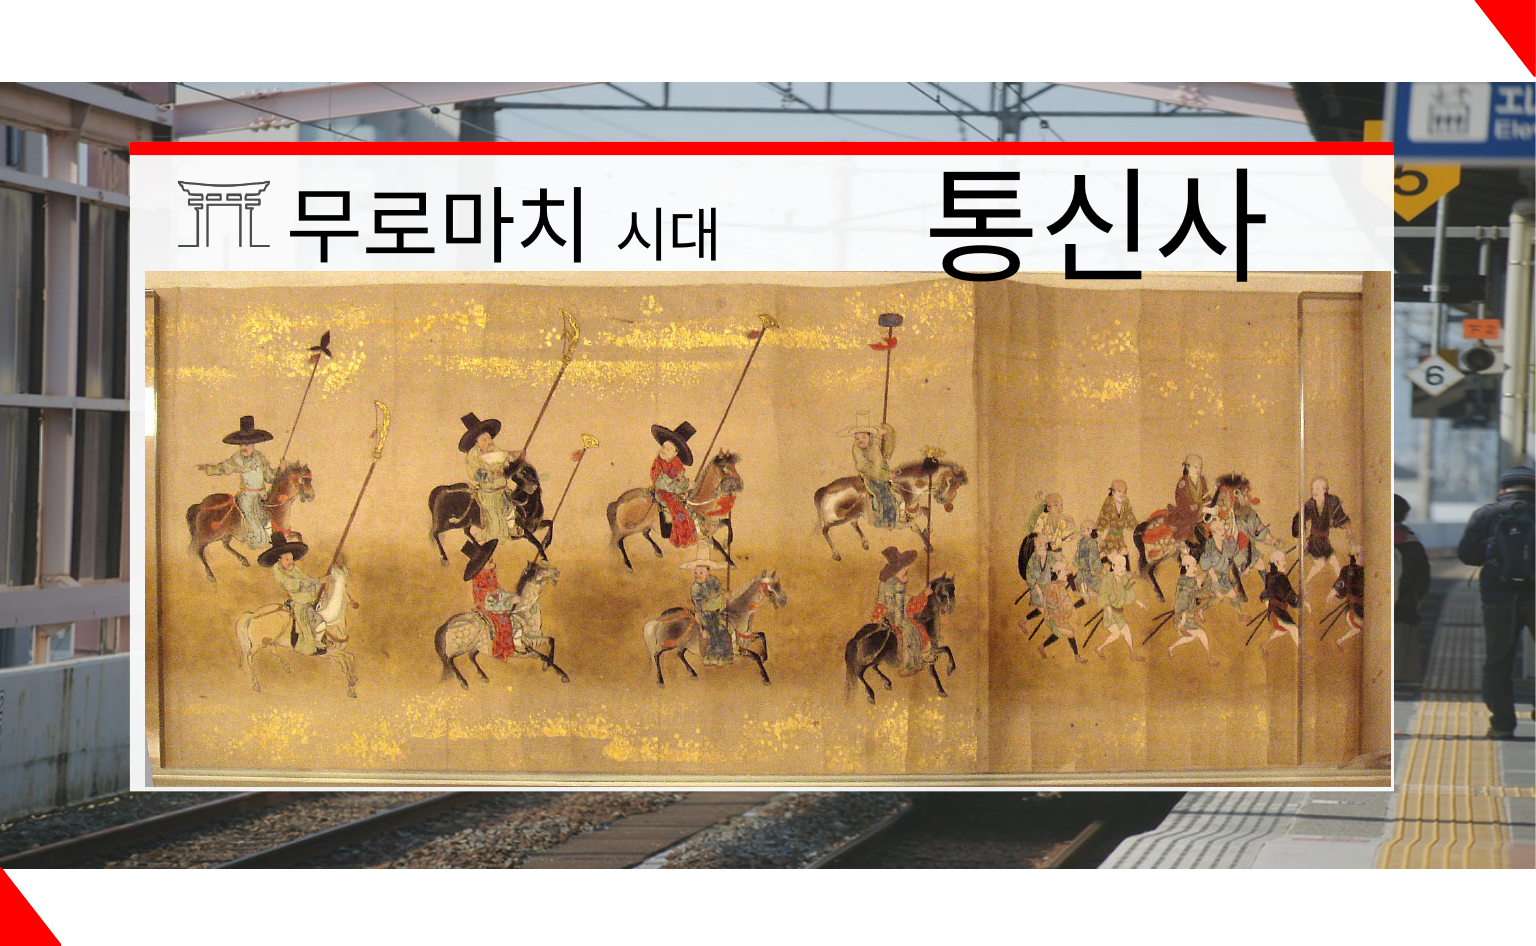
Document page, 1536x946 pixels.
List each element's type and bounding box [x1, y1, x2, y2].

text_box [1474, 0, 1536, 78]
text_box [0, 877, 61, 946]
picture [0, 82, 1536, 869]
